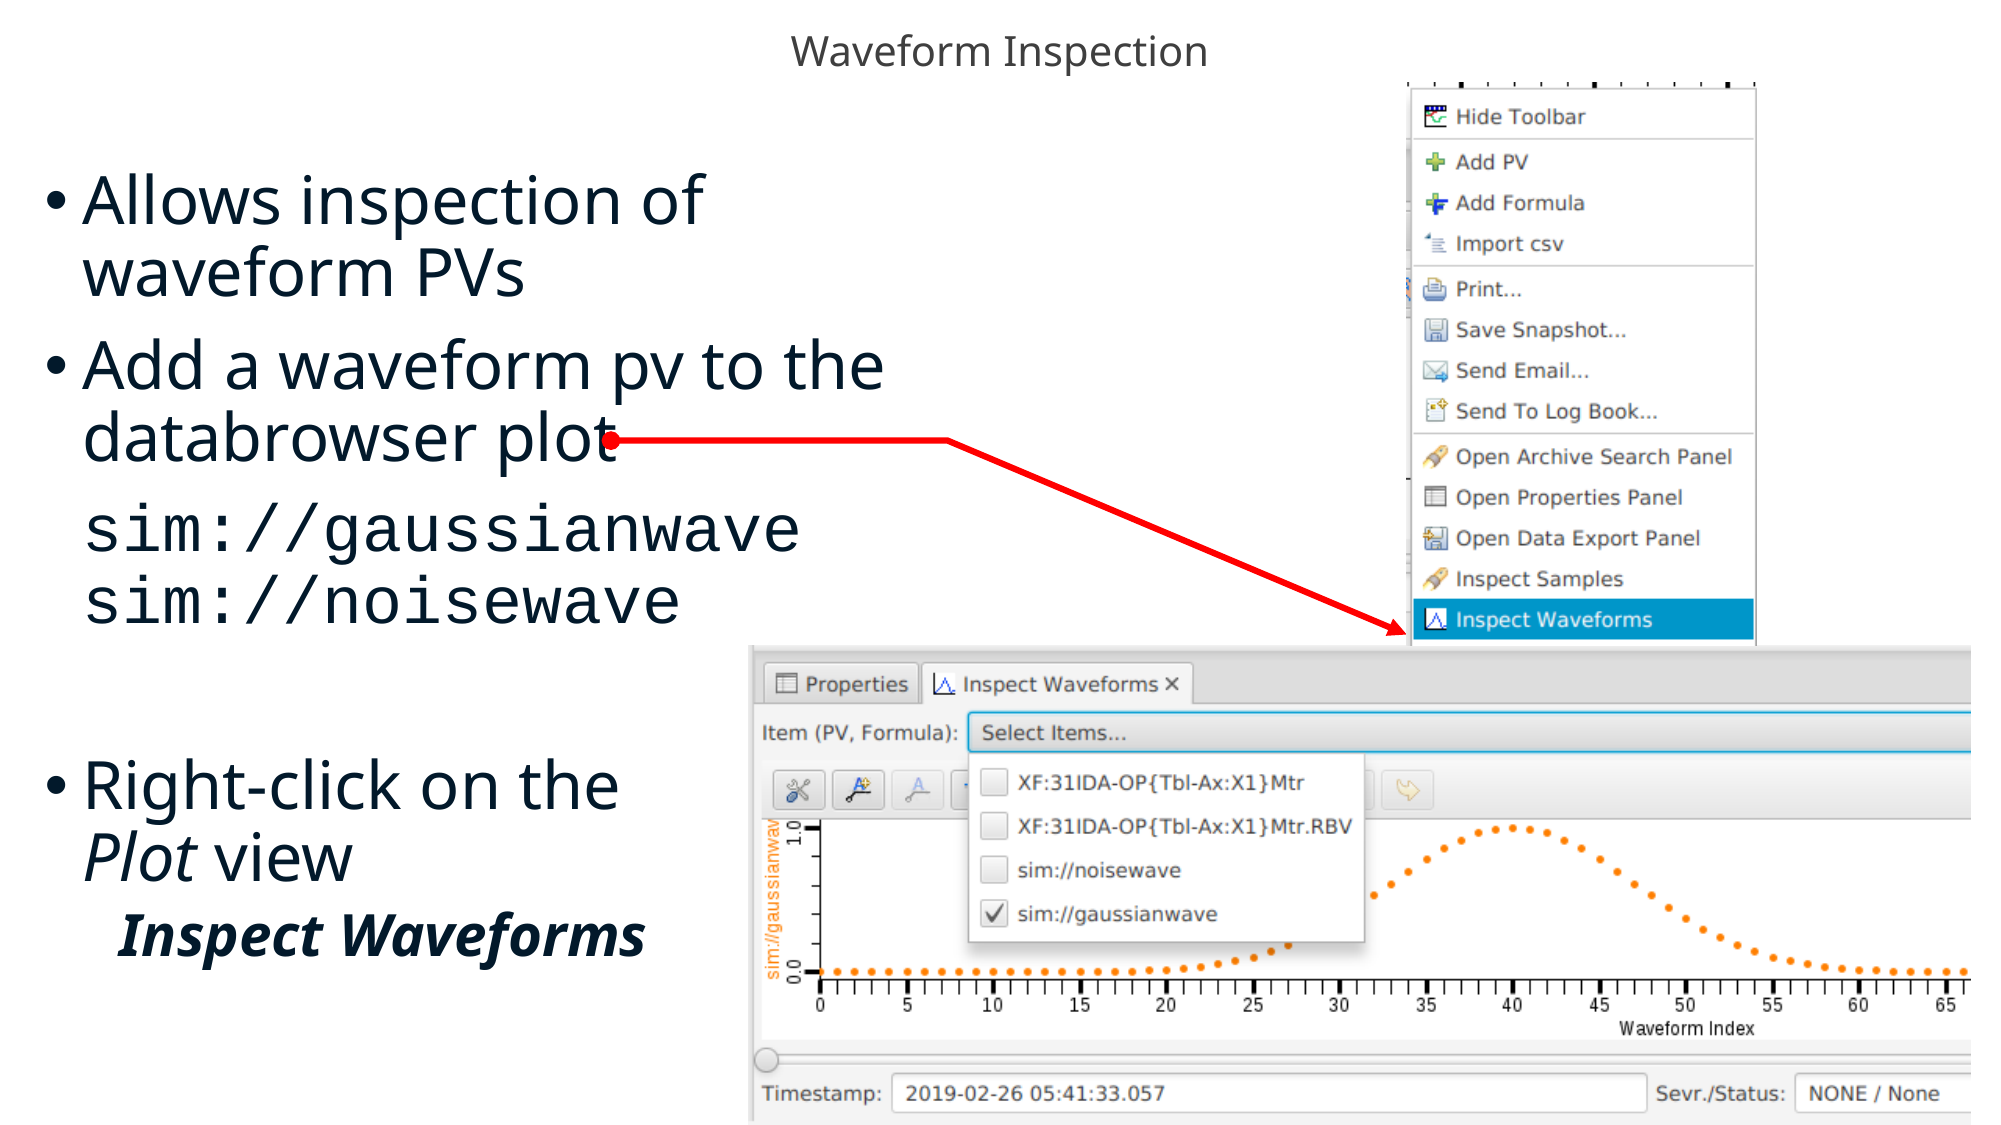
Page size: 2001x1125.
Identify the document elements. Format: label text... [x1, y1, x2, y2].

title Waveform Inspection [29, 0, 1971, 83]
picture [748, 82, 1971, 1125]
list Allows inspection of waveform PVs Add a waveform pv to the databrowser plot sim://gaussianwave sim://noisewave Right-click on the Plot view Inspect Waveforms [29, 159, 955, 1095]
text_box [604, 434, 1401, 636]
